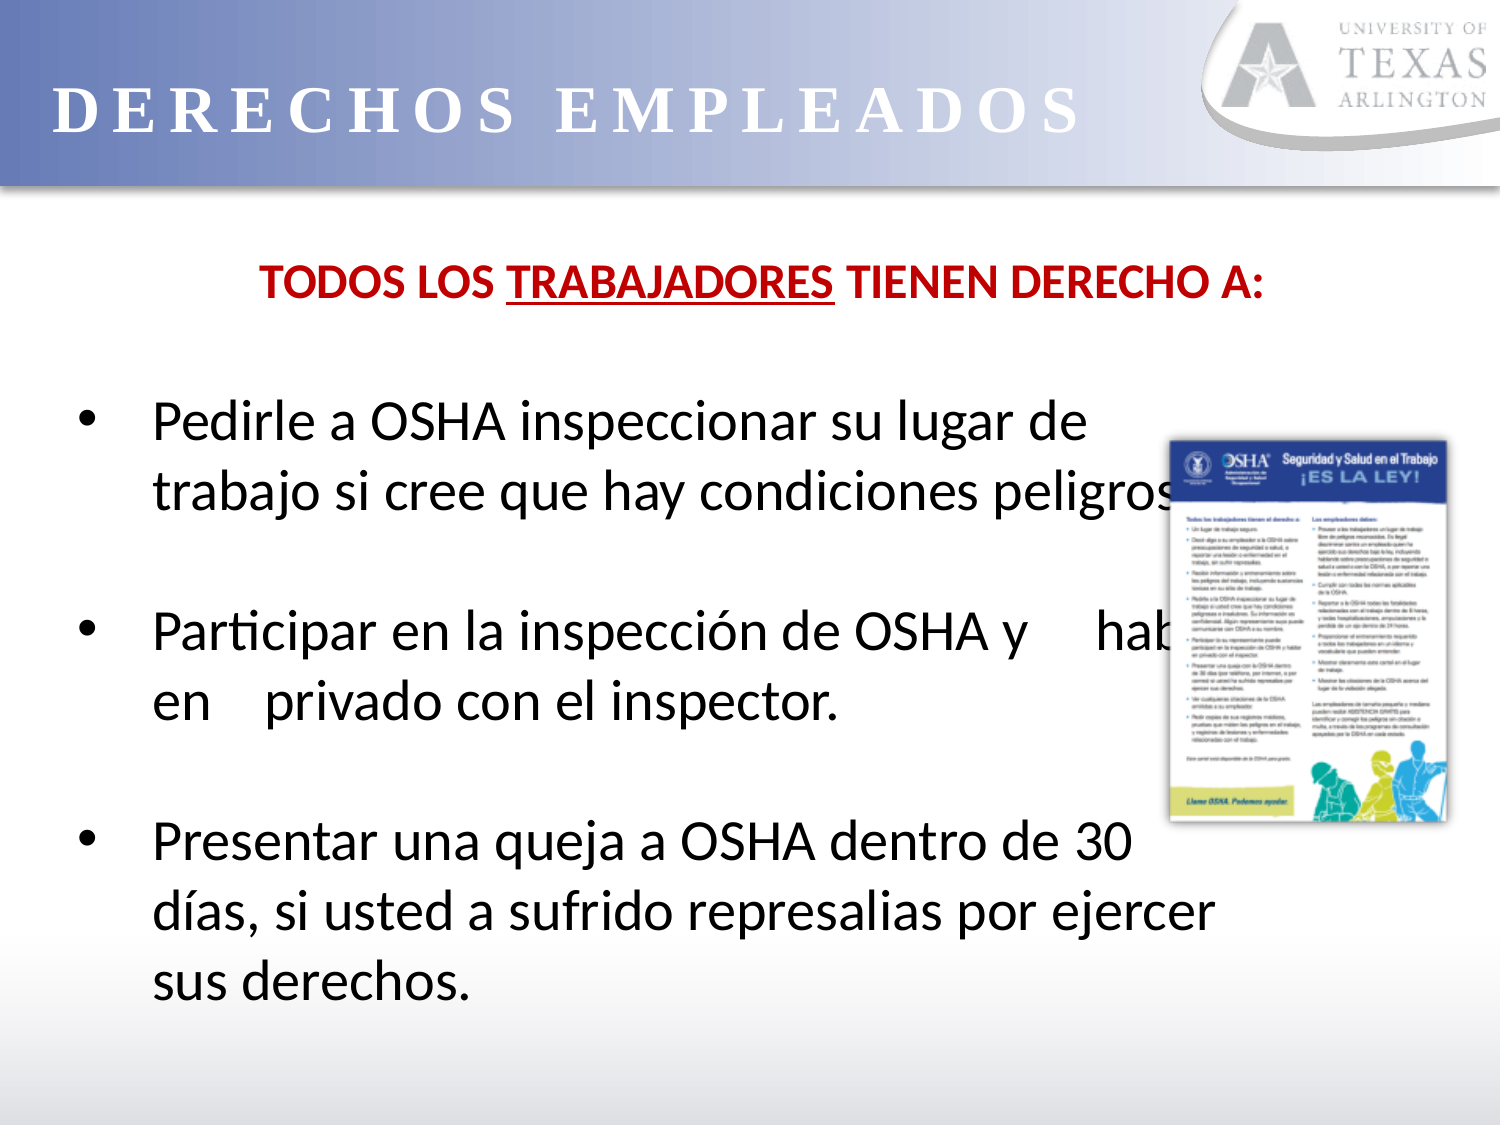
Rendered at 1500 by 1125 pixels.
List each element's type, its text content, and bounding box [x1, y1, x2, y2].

text_box Todos los trabajadores tienen derecho a: [244, 241, 1281, 317]
title Derechos empleados [37, 12, 1163, 200]
picture [1154, 425, 1463, 838]
text_box Pedirle a OSHA inspeccionar su lugar de trabajo si cree que hay condiciones peligrosas. Participar en la inspección de OSHA y hablar en privado con el inspector. Presentar una queja a OSHA dentro de 30 días, si usted a sufrido represalias por ejercer sus derechos. [62, 375, 1263, 1103]
